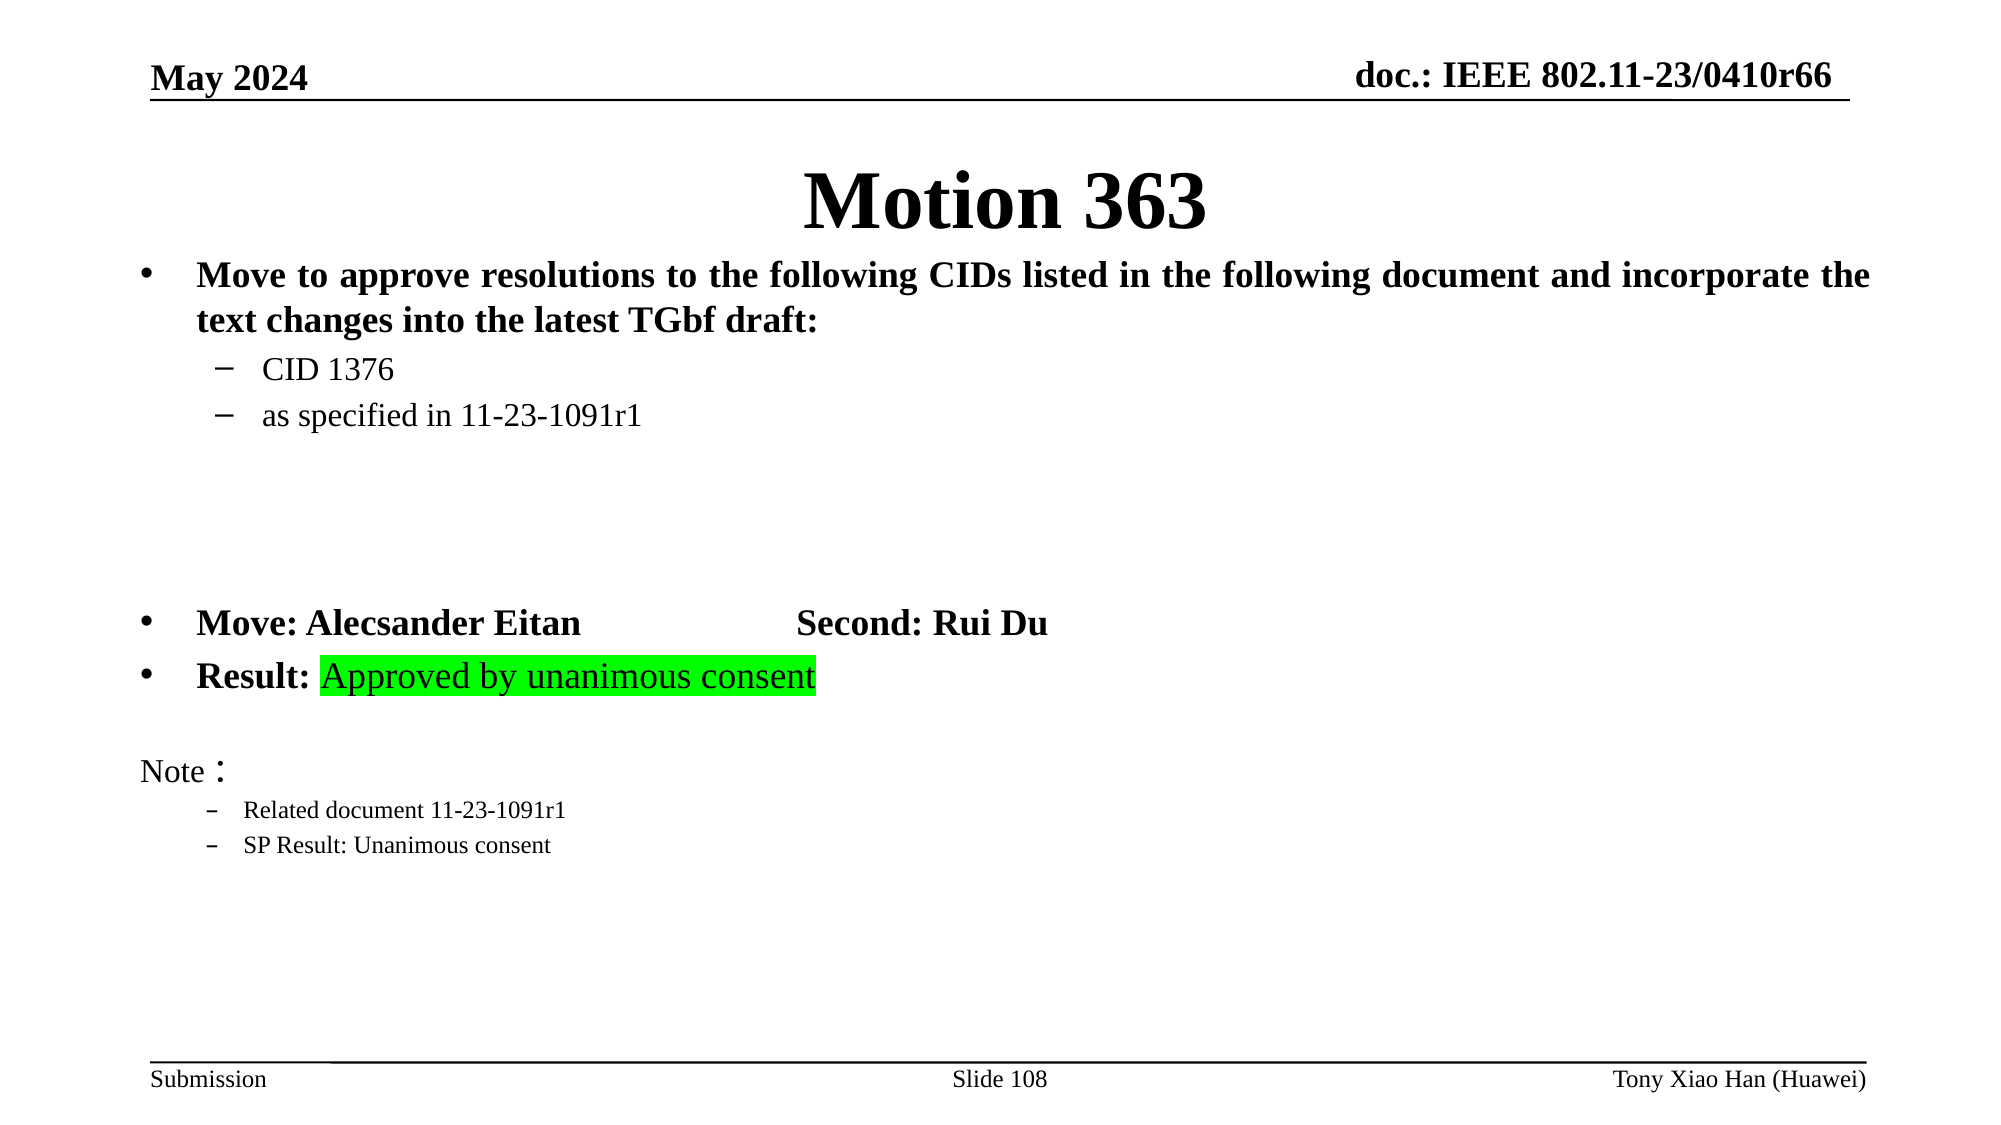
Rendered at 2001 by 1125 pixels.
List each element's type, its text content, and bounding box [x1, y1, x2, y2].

text_box Motion 363 [368, 137, 1644, 212]
text_box Move to approve resolutions to the following CIDs listed in the following document and incorporate the text changes into the latest TGbf draft: CID 1376 as specified in 11-23-1091r1 Move: Alecsander Eitan Second: Rui Du Result: Approved by unanimous consent Note： Related document 11-23-1091r1 SP Result: Unanimous consent [125, 212, 1888, 900]
